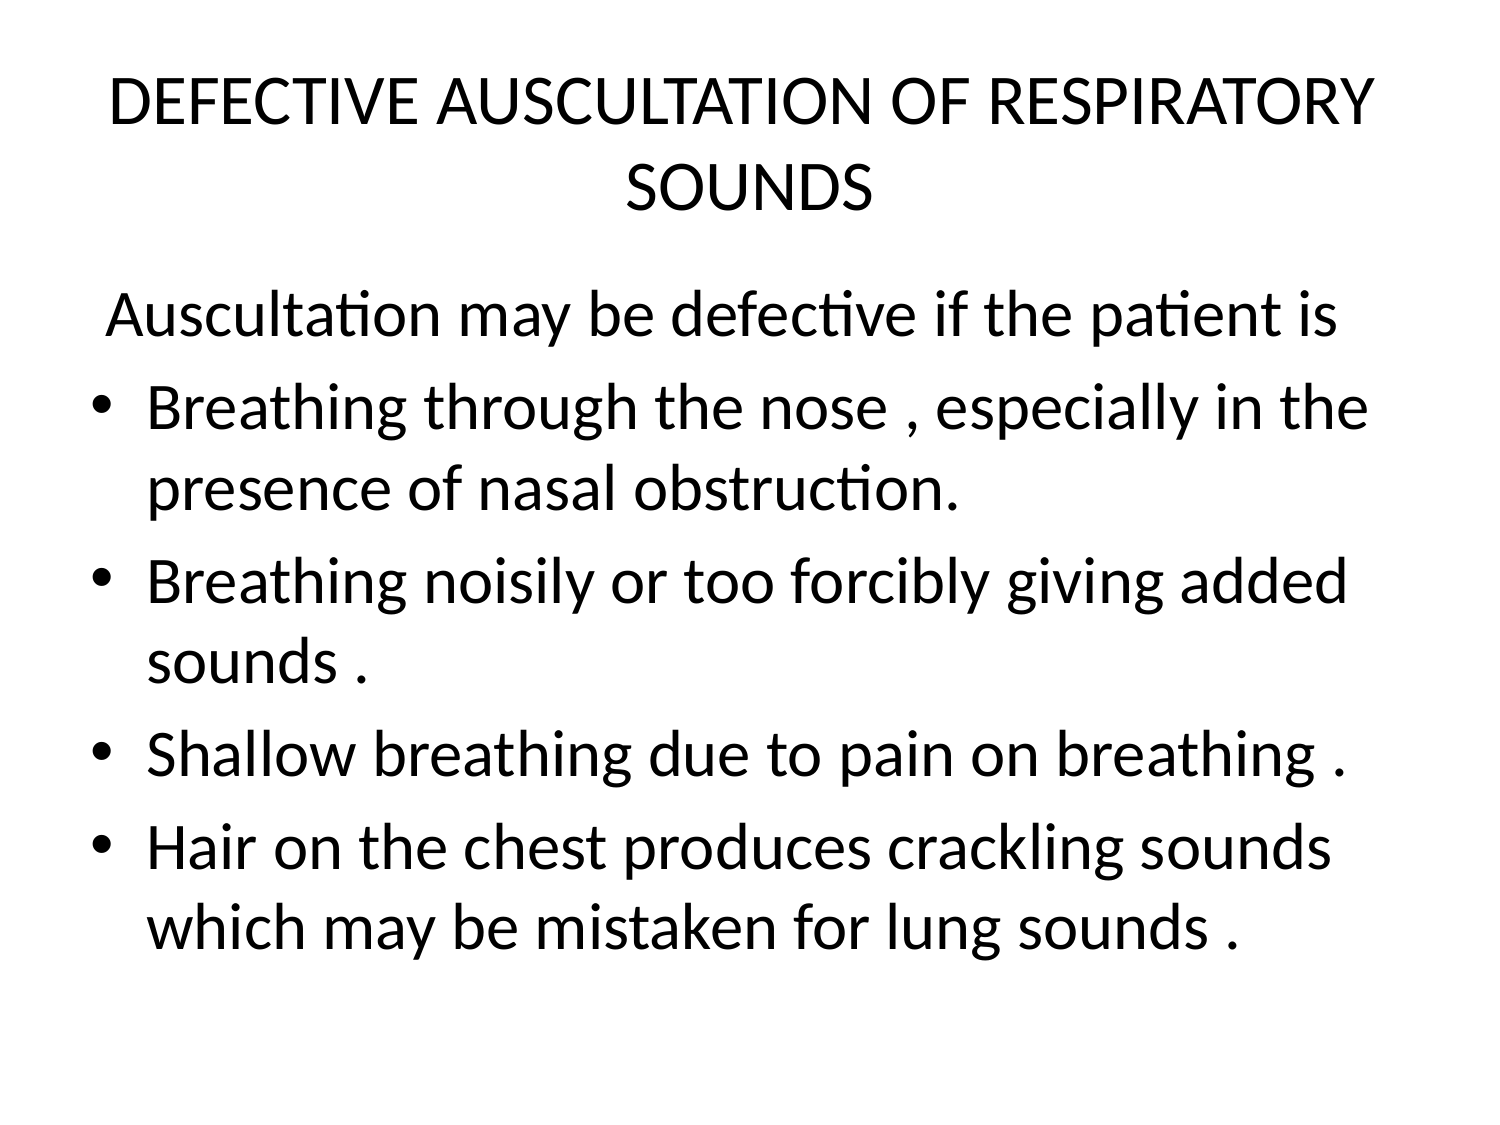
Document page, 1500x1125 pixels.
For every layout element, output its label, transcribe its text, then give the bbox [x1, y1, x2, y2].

list Auscultation may be defective if the patient is Breathing through the nose , especially in the presence of nasal obstruction. Breathing noisily or too forcibly giving added sounds . Shallow breathing due to pain on breathing . Hair on the chest produces crackling sounds which may be mistaken for lung sounds . [75, 262, 1425, 1005]
title DEFECTIVE AUSCULTATION OF RESPIRATORY SOUNDS [75, 45, 1425, 233]
